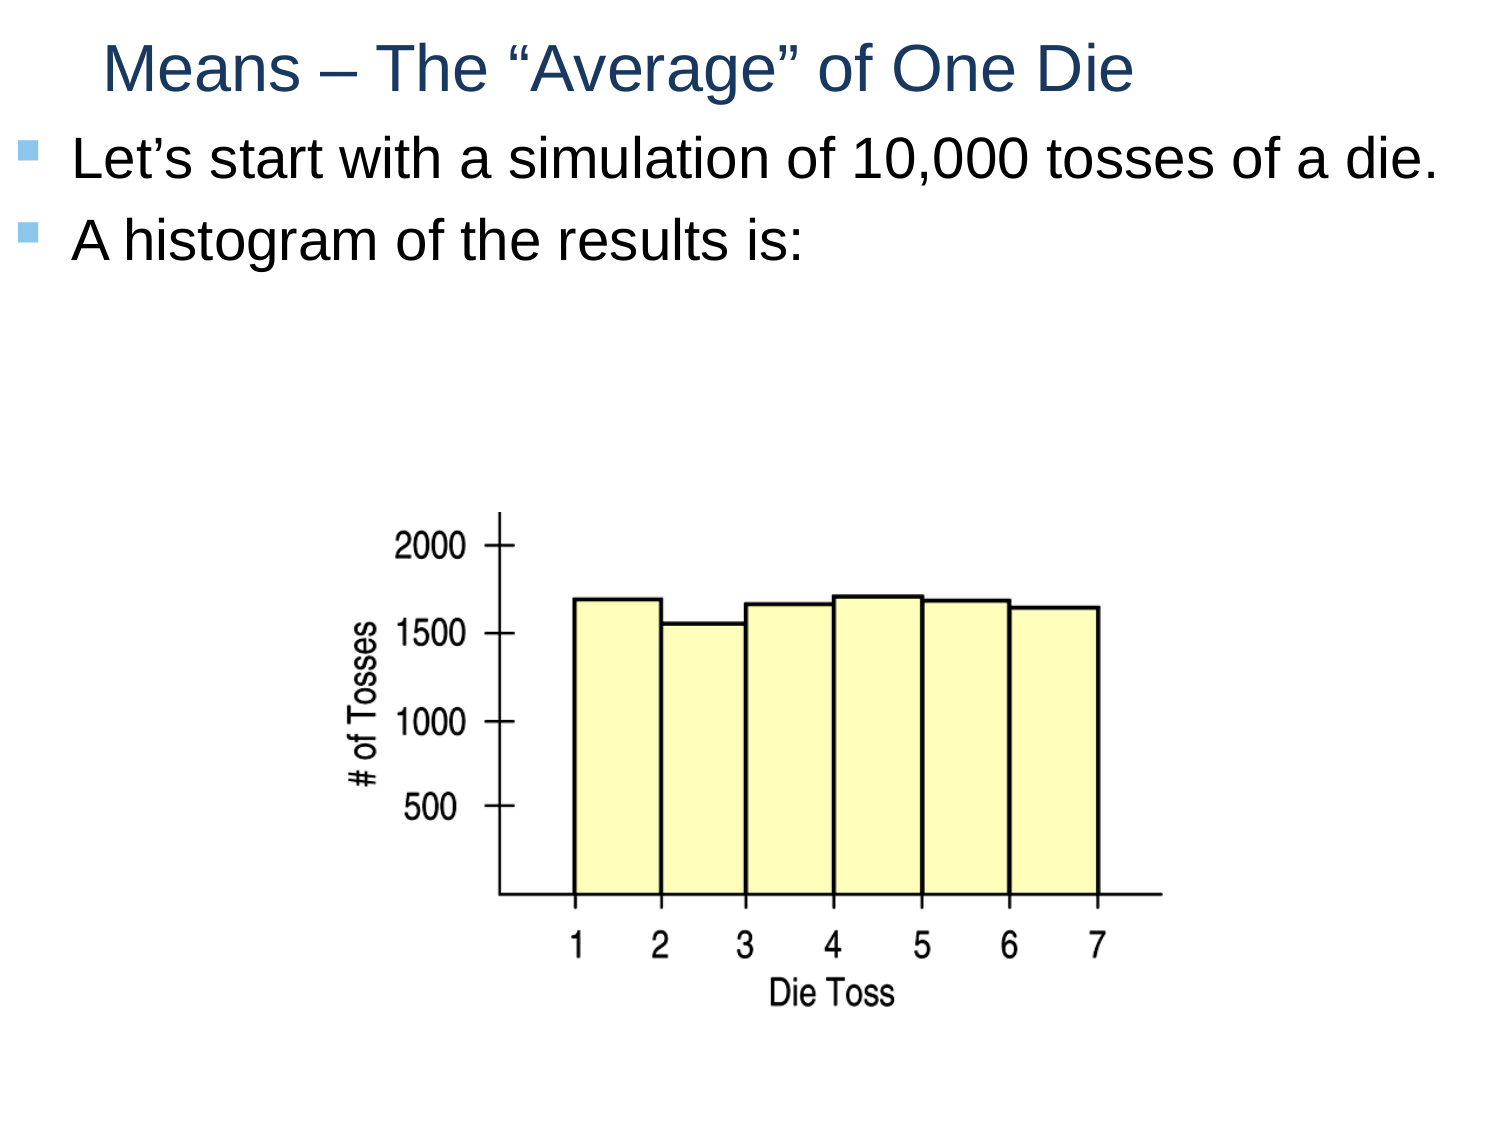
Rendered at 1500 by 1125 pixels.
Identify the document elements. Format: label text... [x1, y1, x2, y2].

title Means – The “Average” of One Die [87, 49, 1450, 112]
picture [339, 512, 1163, 1015]
list Let’s start with a simulation of 10,000 tosses of a die. A histogram of the results is: [0, 112, 1500, 688]
